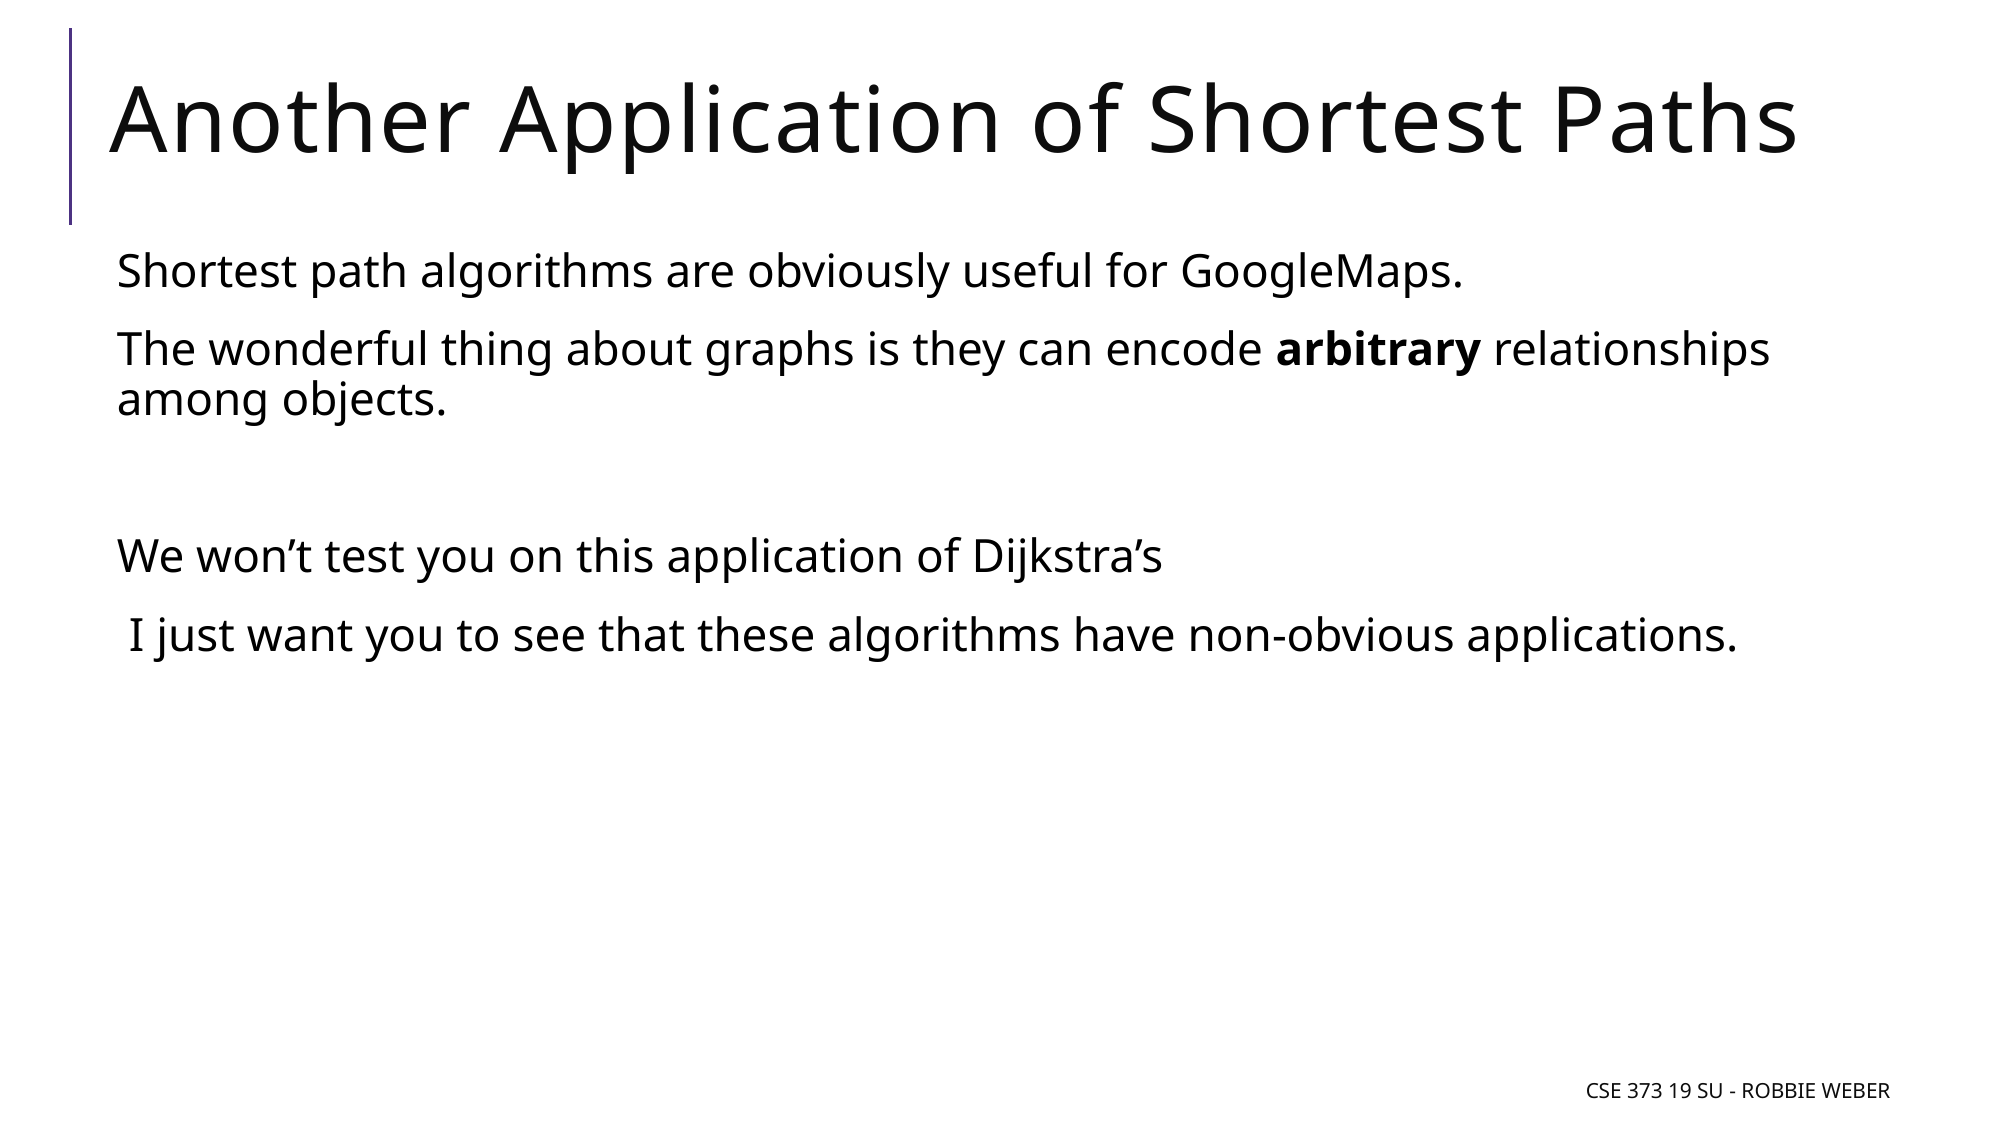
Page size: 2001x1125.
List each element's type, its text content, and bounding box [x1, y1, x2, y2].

title Another Application of Shortest Paths [94, 43, 1930, 210]
footer CSE 373 19 SU - Robbie Weber [937, 1069, 1906, 1115]
list Shortest path algorithms are obviously useful for GoogleMaps. The wonderful thing about graphs is they can encode arbitrary relationships among objects. We won’t test you on this application of Dijkstra’s I just want you to see that these algorithms have non-obvious applications. [94, 240, 1930, 1035]
